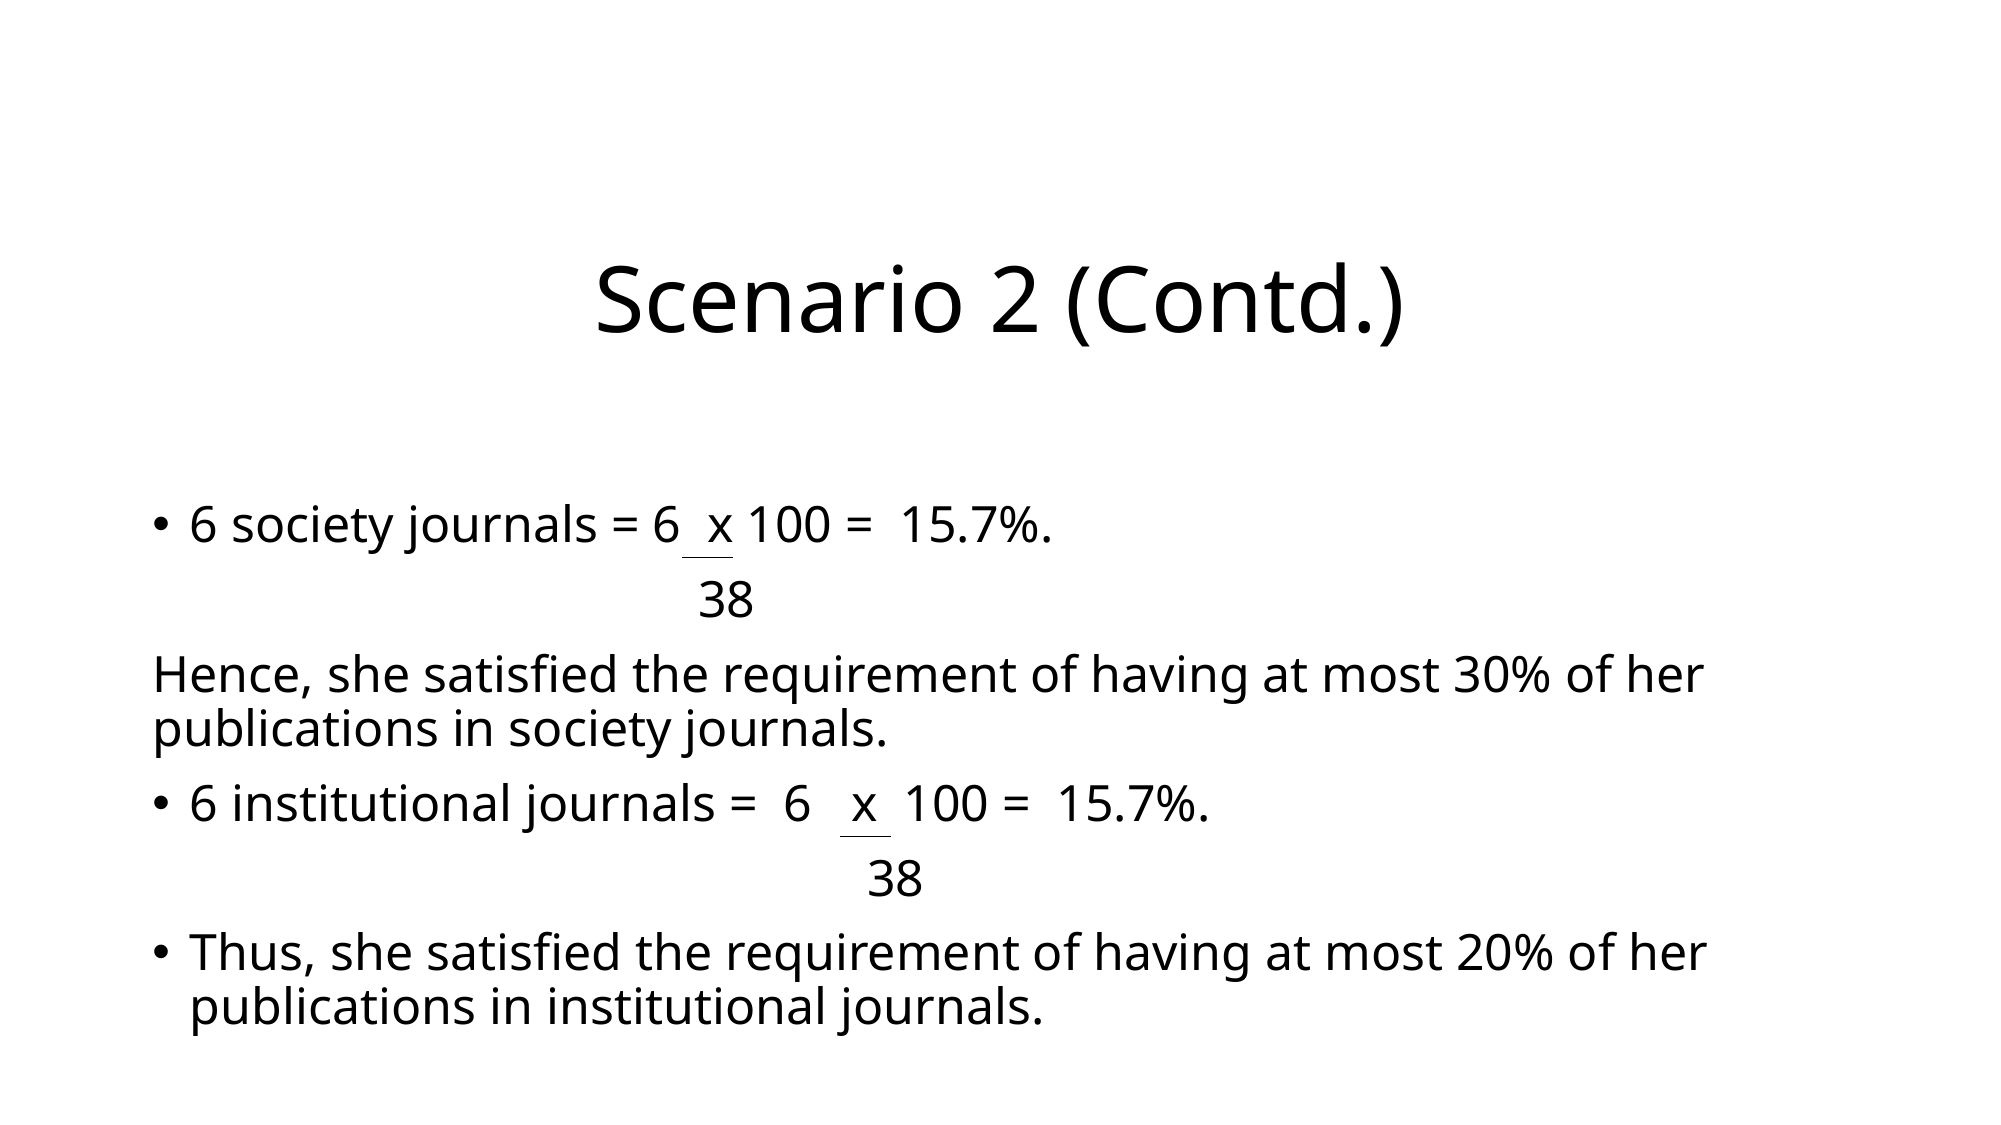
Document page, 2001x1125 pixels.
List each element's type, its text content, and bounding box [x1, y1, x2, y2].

list 6 society journals = 6 x 100 = 15.7%. 38 Hence, she satisfied the requirement of having at most 30% of her publications in society journals. 6 institutional journals = 6 x 100 = 15.7%. 38 Thus, she satisfied the requirement of having at most 20% of her publications in institutional journals. [137, 411, 1863, 1125]
title Scenario 2 (Contd.) [137, 193, 1863, 411]
